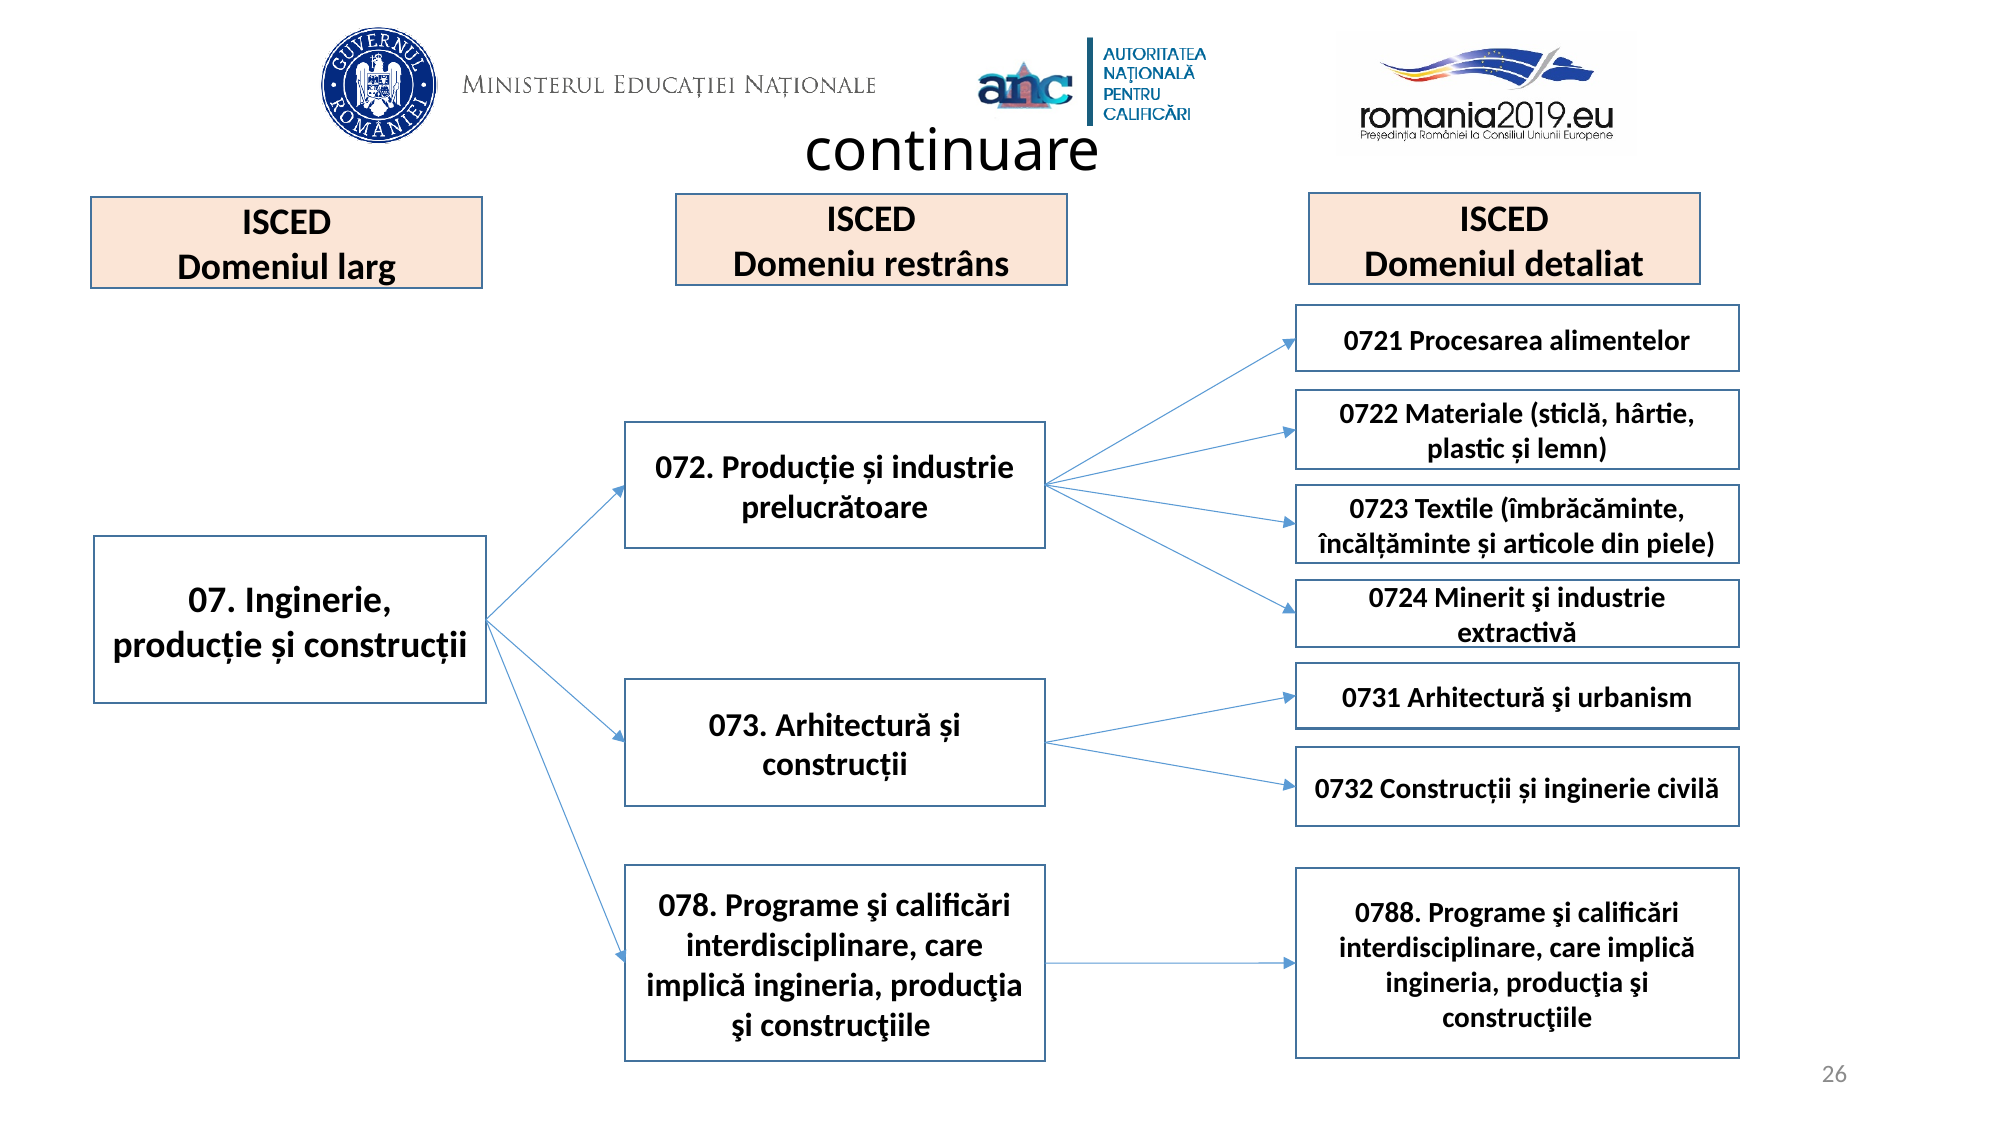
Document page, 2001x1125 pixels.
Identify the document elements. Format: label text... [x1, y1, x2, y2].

text_box ISCED Domeniul larg [90, 196, 483, 289]
picture [1336, 31, 1637, 121]
picture [969, 31, 1217, 121]
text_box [626, 662, 1739, 827]
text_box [625, 865, 1739, 1062]
text_box 07. Inginerie, producţie şi construcţii [93, 535, 485, 704]
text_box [485, 484, 625, 619]
picture [319, 25, 875, 121]
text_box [485, 619, 626, 964]
text_box ISCED Domeniu restrâns [675, 193, 1068, 286]
title continuare [91, 121, 1815, 181]
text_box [625, 305, 1739, 647]
picture [1119, 113, 1125, 121]
slide_number 26 [1412, 1042, 1863, 1103]
text_box ISCED Domeniul detaliat [1308, 192, 1701, 285]
